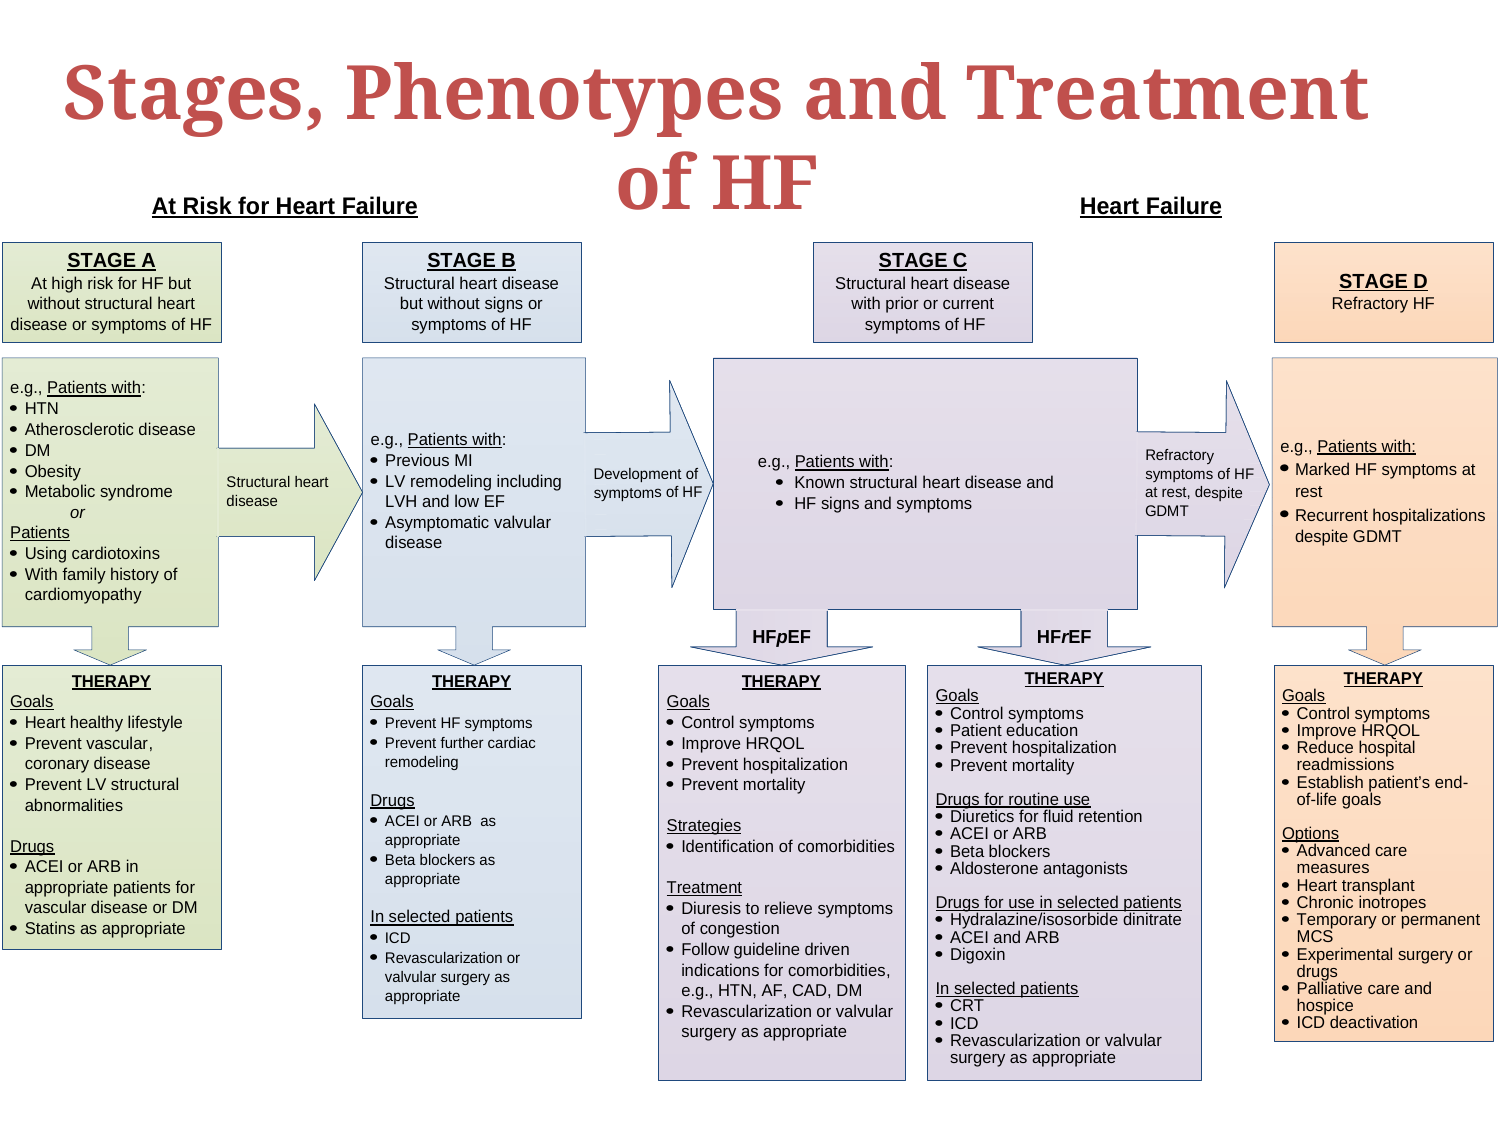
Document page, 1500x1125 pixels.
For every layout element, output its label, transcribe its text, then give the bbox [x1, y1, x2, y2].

picture [0, 187, 1500, 1083]
text_box Stages, Phenotypes and Treatment of HF [9, 37, 1425, 150]
